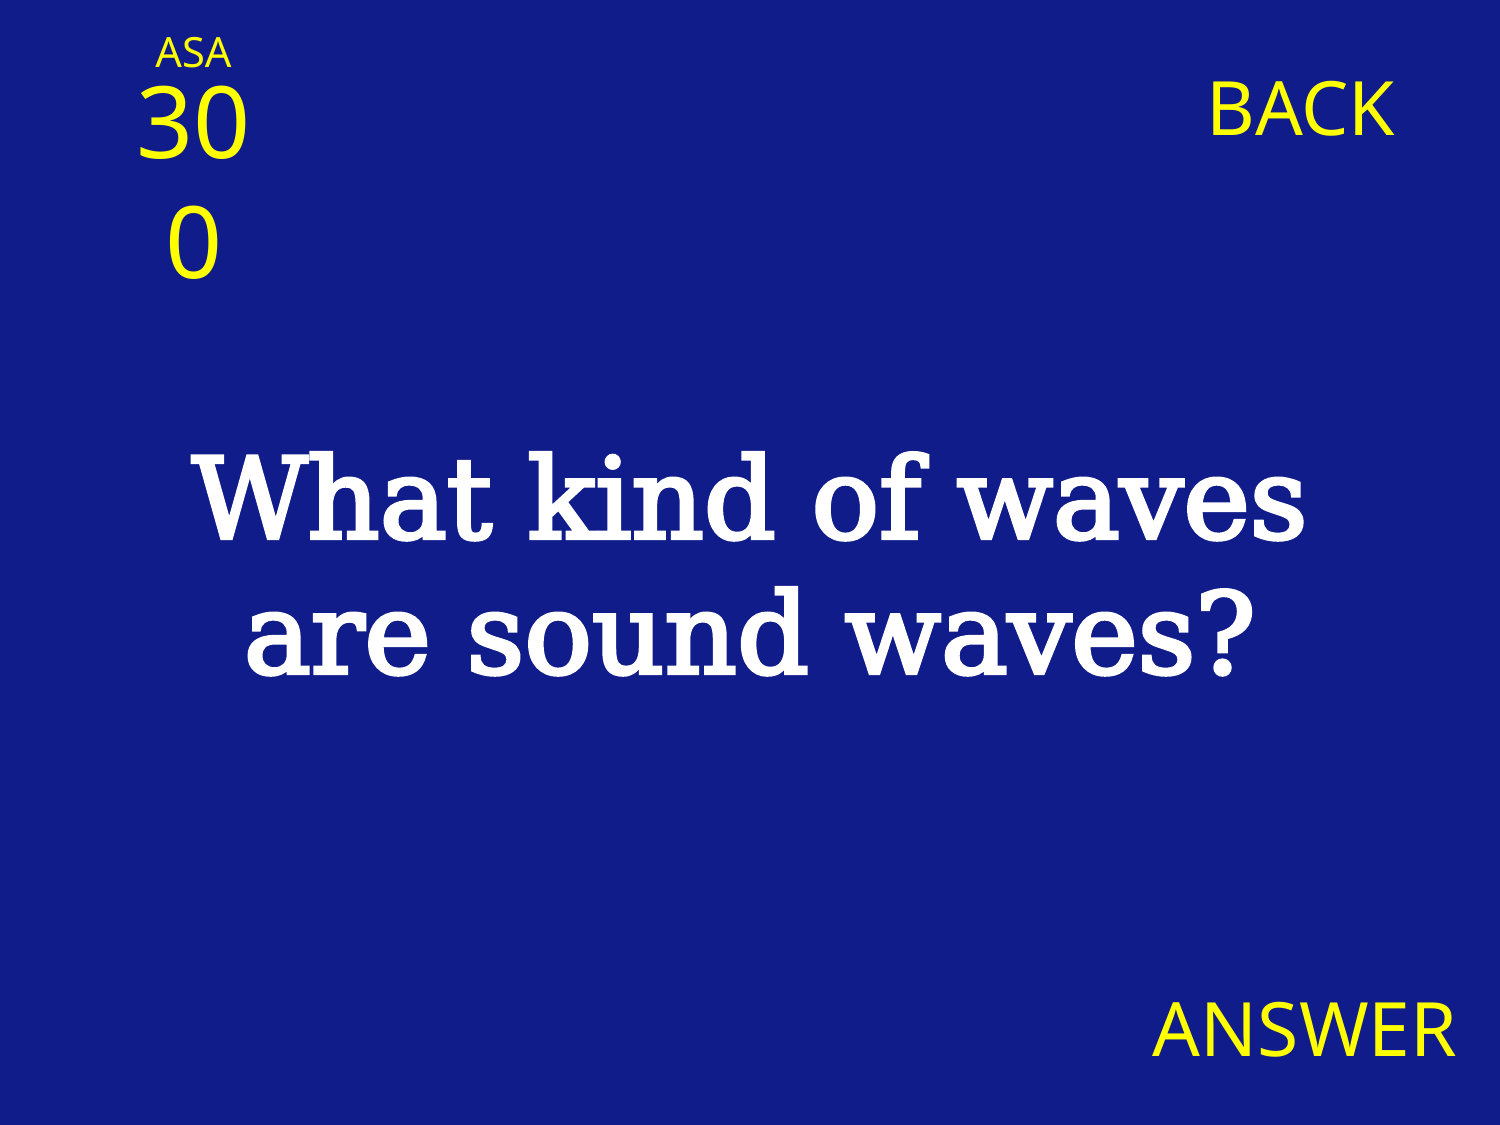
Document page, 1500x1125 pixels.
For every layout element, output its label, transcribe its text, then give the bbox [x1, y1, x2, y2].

text_box ASA [0, 18, 413, 84]
text_box [1050, 922, 1500, 1125]
text_box 300 [93, 51, 294, 306]
text_box [1050, 0, 1500, 203]
text_box BACK [1045, 53, 1050, 159]
text_box What kind of waves are sound waves? [149, 418, 1350, 704]
